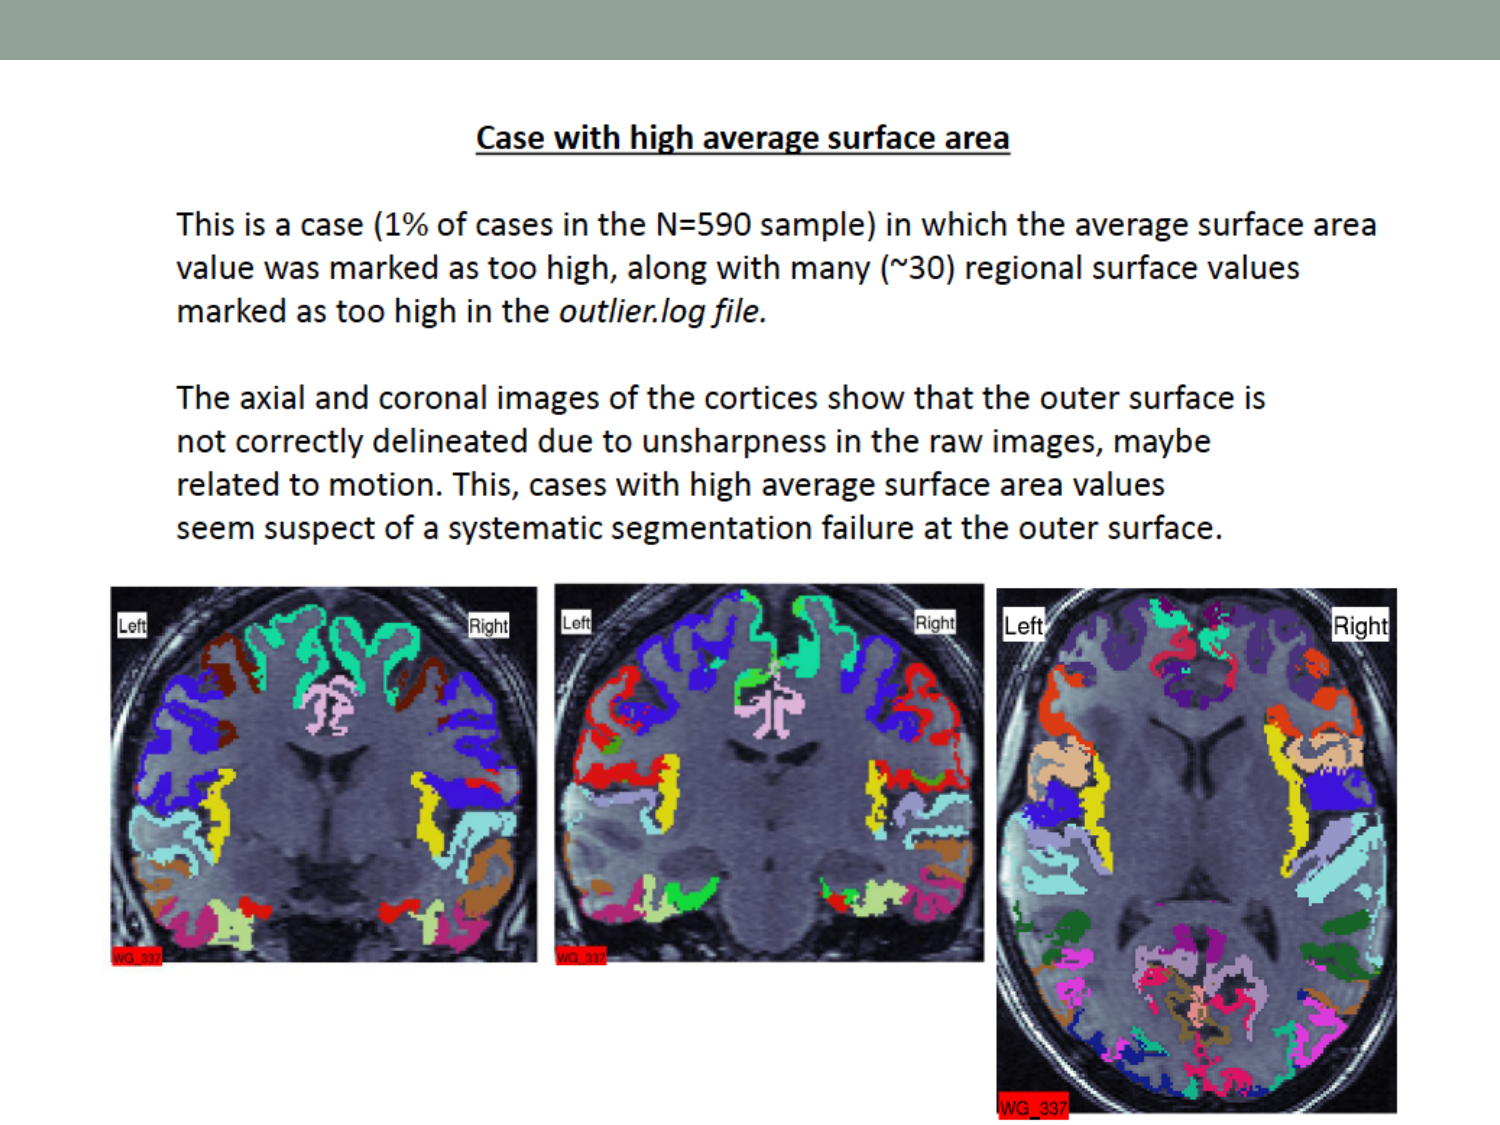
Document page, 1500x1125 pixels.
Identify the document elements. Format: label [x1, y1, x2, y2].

picture [54, 60, 1471, 1124]
